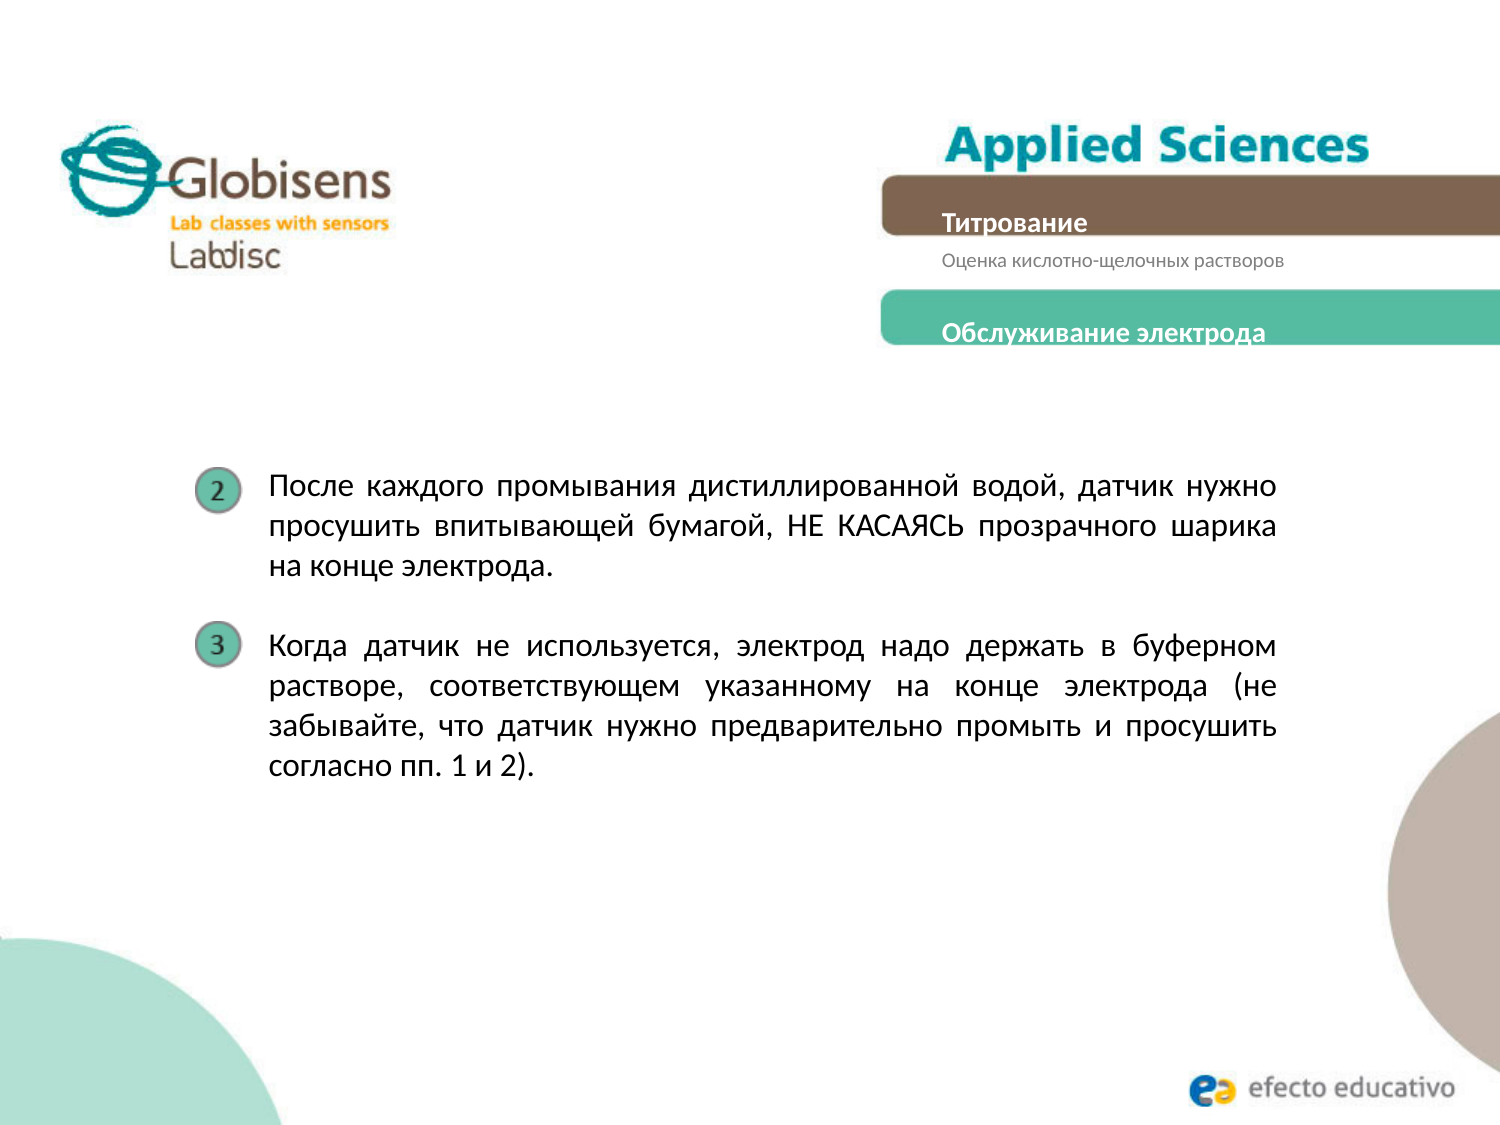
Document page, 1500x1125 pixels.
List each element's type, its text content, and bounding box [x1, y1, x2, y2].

text_box Титрование [927, 190, 1152, 224]
picture [0, 0, 1500, 1125]
text_box Оценка кислотно-щелочных растворов [927, 239, 1421, 279]
text_box Обслуживание электрода [927, 305, 1471, 374]
text_box После каждого промывания дистиллированной водой, датчик нужно просушить впитывающей бумагой, НЕ КАСАЯСЬ прозрачного шарика на конце электрода. Когда датчик не используется, электрод надо держать в буферном растворе, соответствующем указанному на конце электрода (не забывайте, что датчик нужно предварительно промыть и просушить согласно пп. 1 и 2). [253, 456, 1294, 791]
